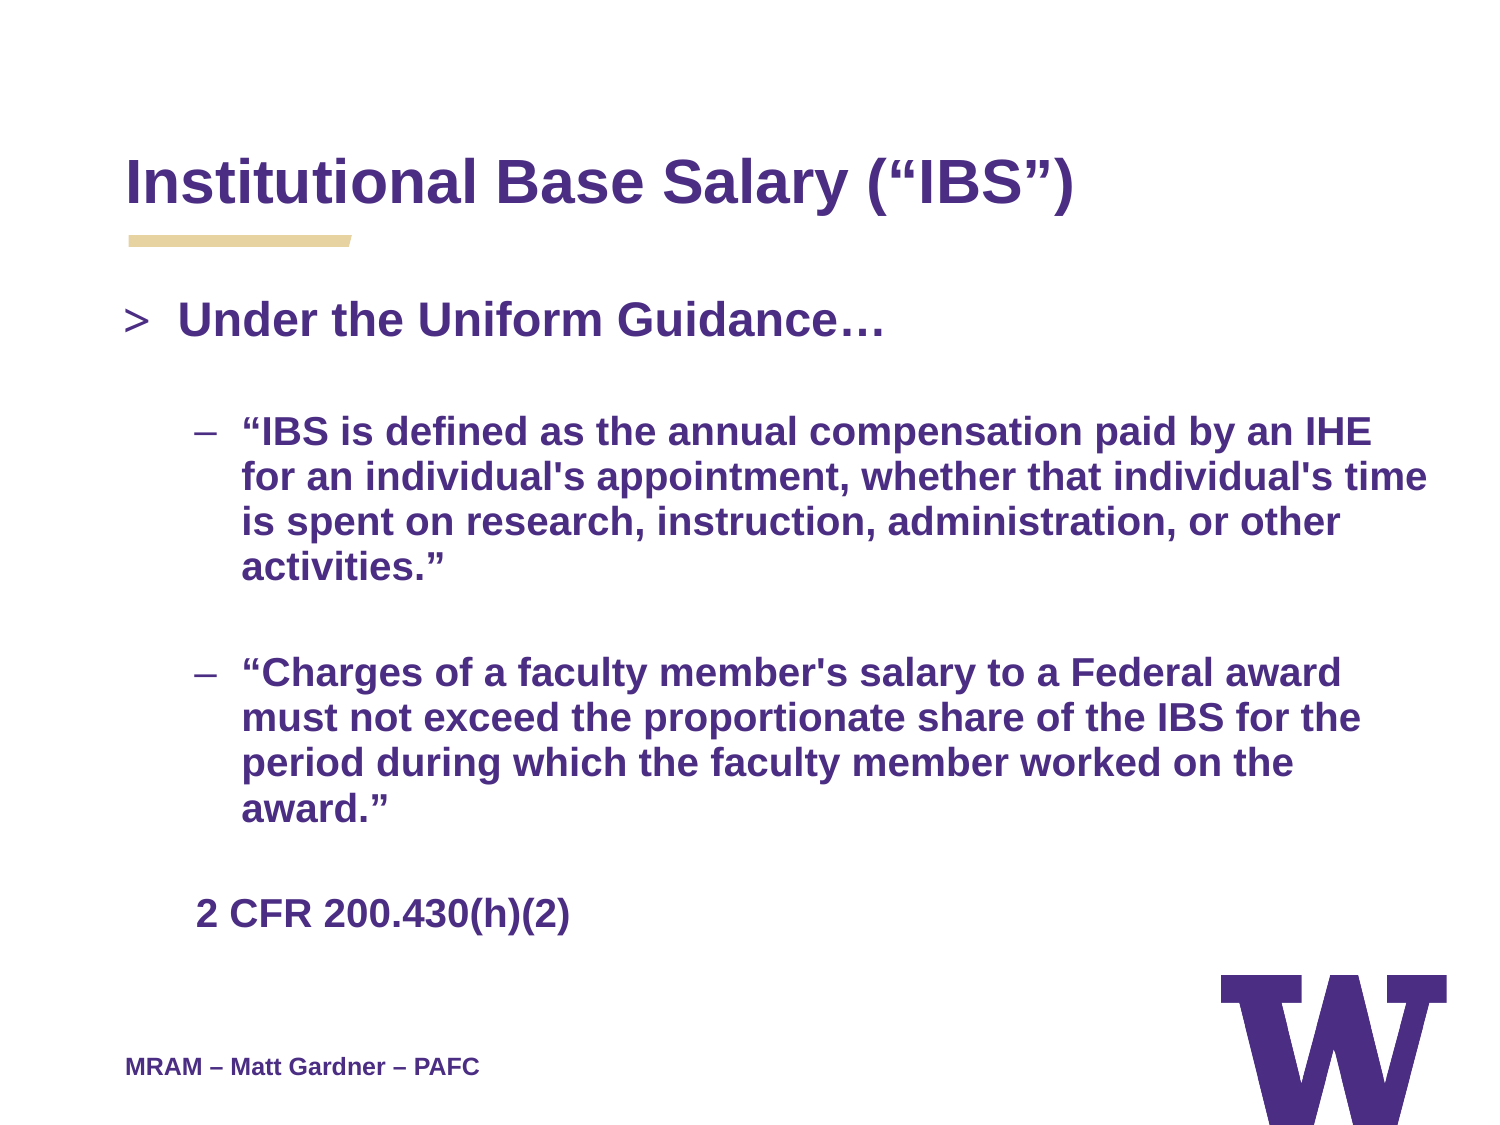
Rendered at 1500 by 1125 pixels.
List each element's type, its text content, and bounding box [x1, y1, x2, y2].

list Institutional Base Salary (“IBS”) [110, 60, 1453, 224]
list Under the Uniform Guidance… “IBS is defined as the annual compensation paid by an IHE for an individual's appointment, whether that individual's time is spent on research, instruction, administration, or other activities.” “Charges of a faculty member's salary to a Federal award must not exceed the proportionate share of the IBS for the period during which the faculty member worked on the award.” 2 CFR 200.430(h)(2) [108, 284, 1453, 944]
picture [1221, 975, 1447, 1125]
picture [128, 235, 352, 247]
text_box MRAM – Matt Gardner – PAFC [110, 1033, 1297, 1088]
